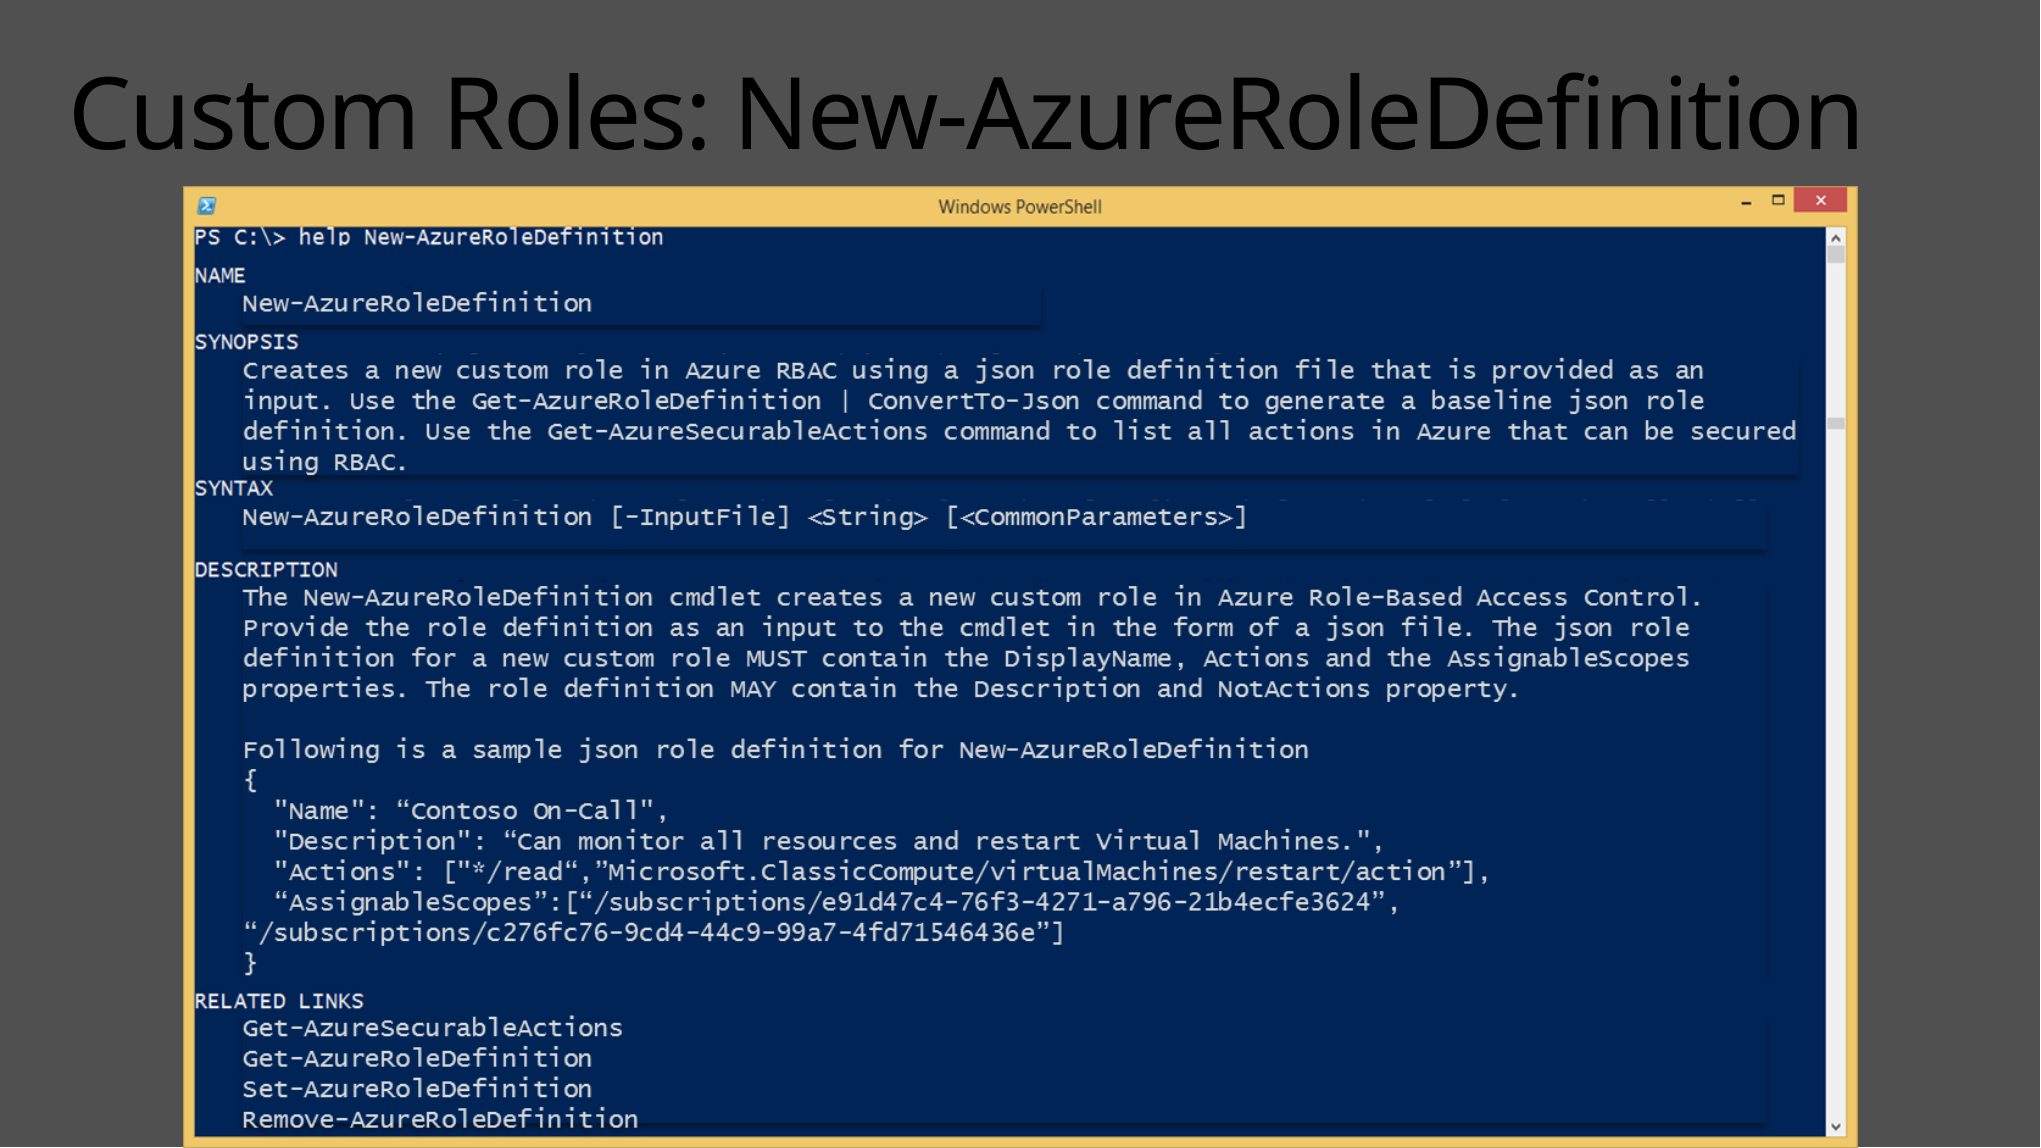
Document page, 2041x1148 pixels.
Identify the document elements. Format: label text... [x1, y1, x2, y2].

title Custom Roles: New-AzureRoleDefinition [45, 48, 1996, 199]
picture [182, 186, 1858, 1148]
